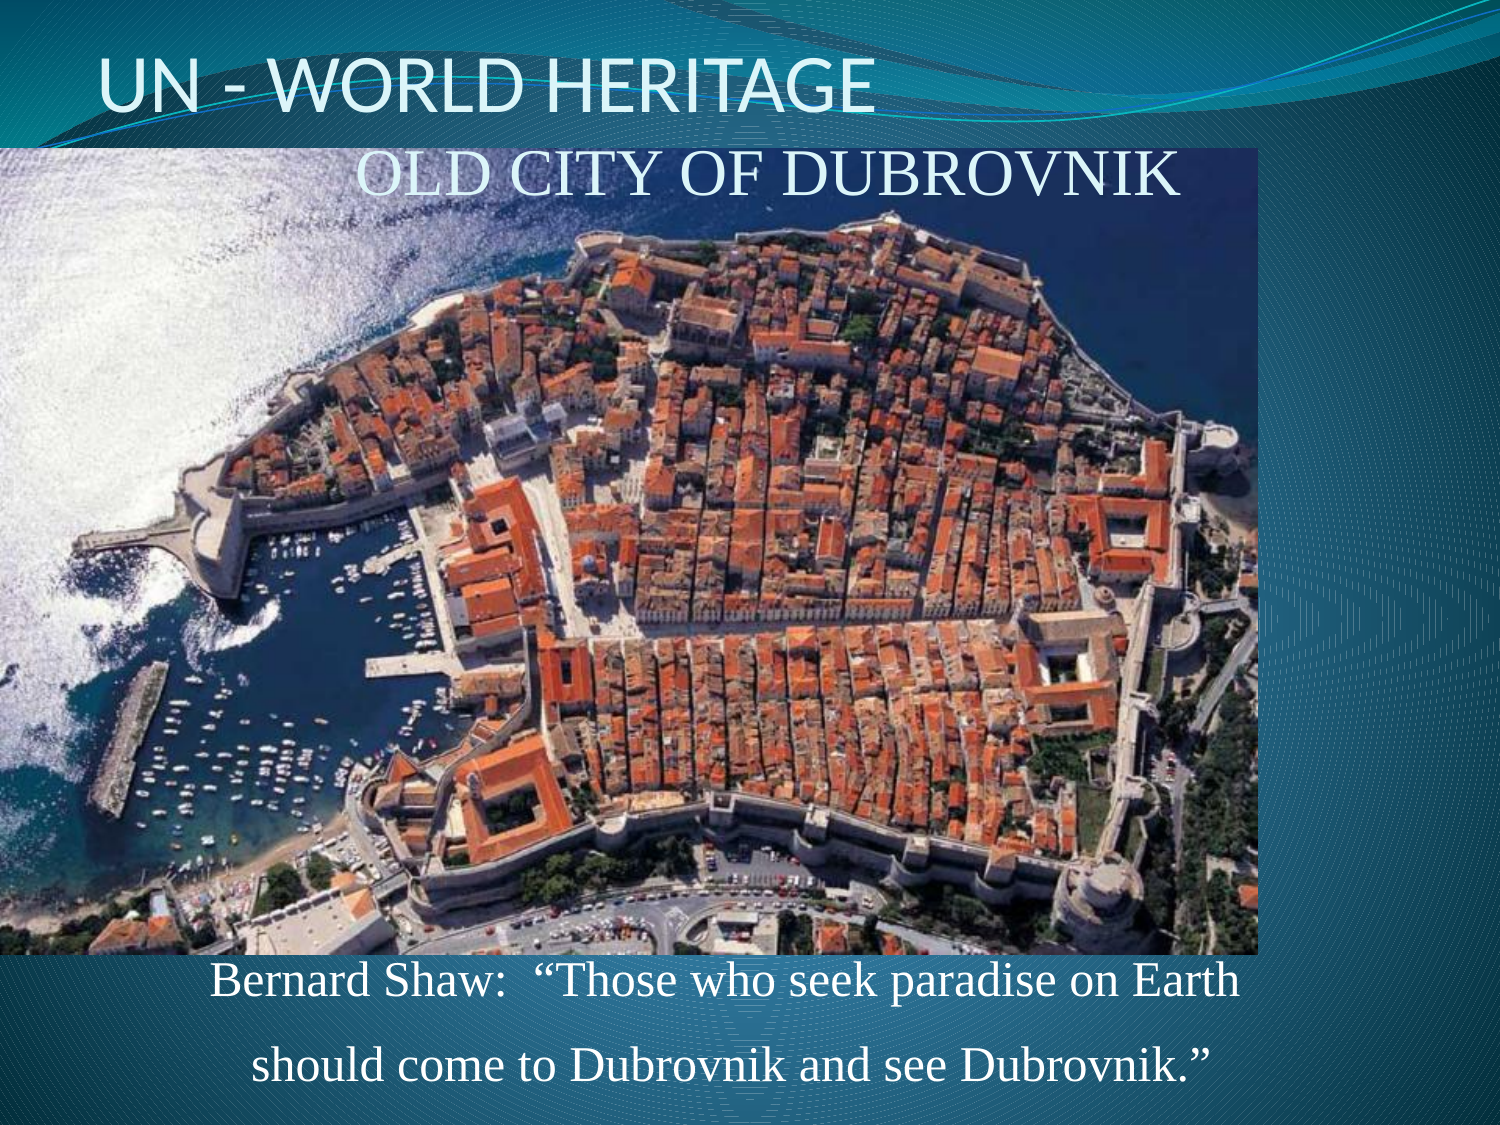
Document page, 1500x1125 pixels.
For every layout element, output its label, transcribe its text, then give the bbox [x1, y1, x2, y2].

text_box OLD CITY OF DUBROVNIK [75, 137, 1463, 213]
text_box UN - WORLD HERITAGE [81, 49, 1469, 125]
picture [0, 148, 1259, 955]
text_box Bernard Shaw: “Those who seek paradise on Earth should come to Dubrovnik and see Dubrovnik.” [0, 939, 1463, 1099]
